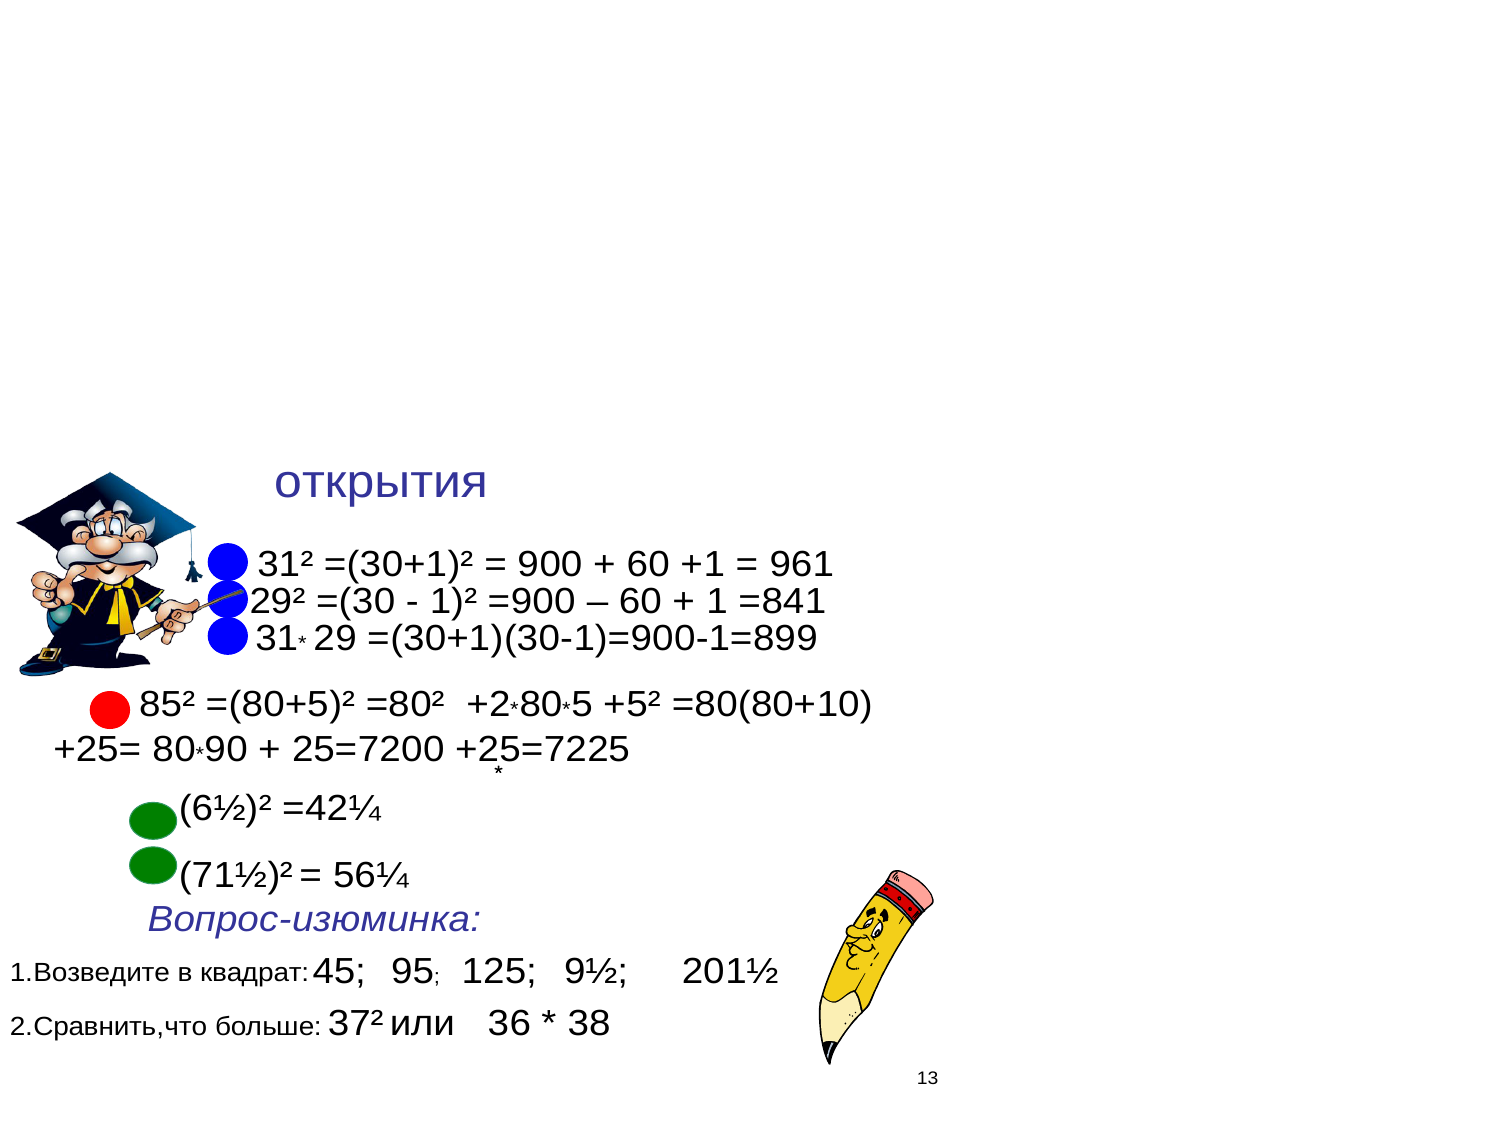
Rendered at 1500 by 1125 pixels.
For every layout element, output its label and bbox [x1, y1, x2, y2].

picture [0, 420, 999, 1125]
